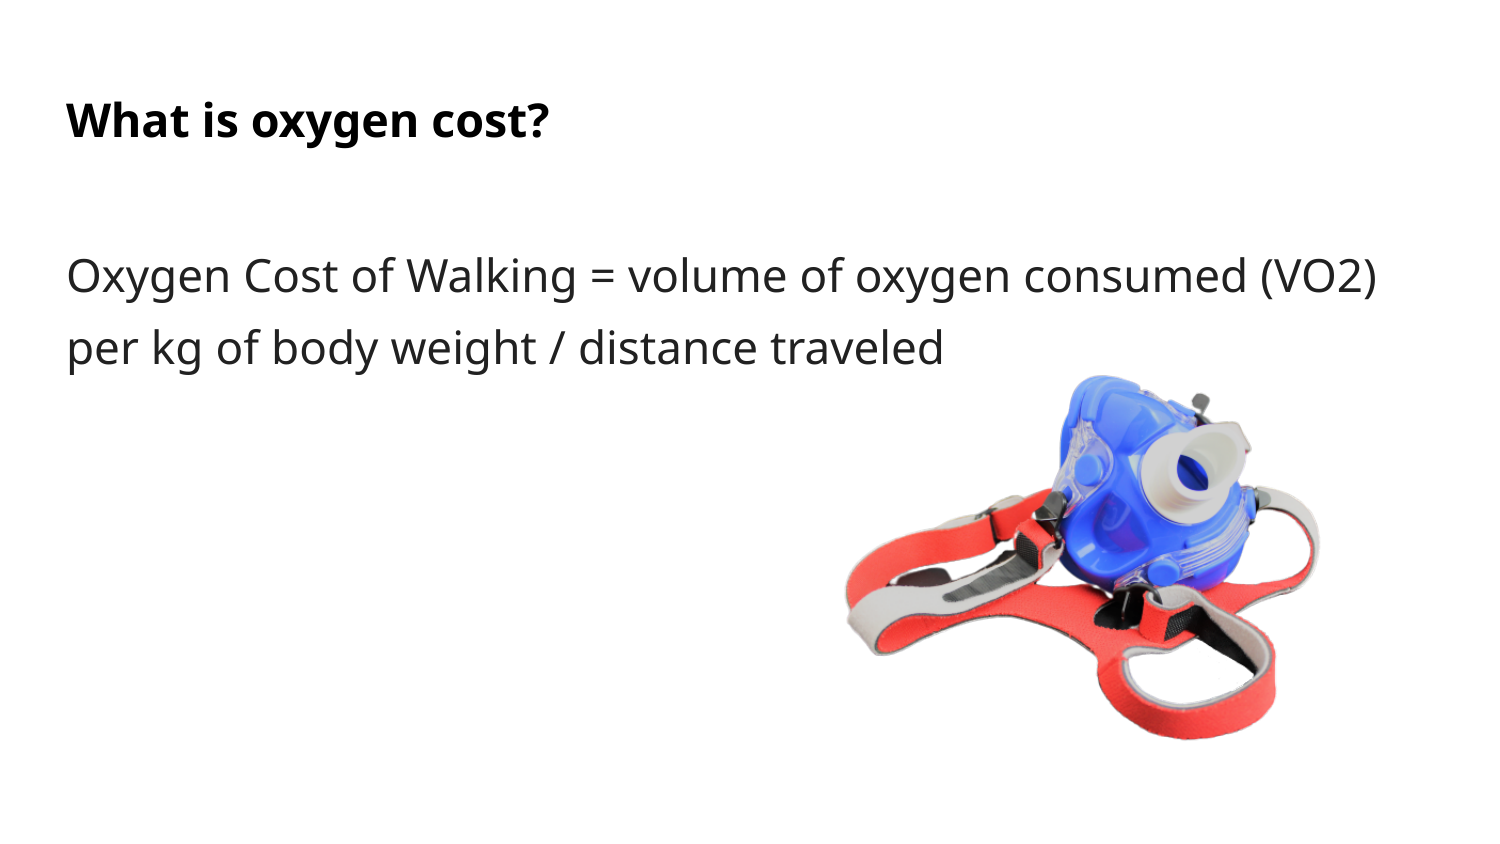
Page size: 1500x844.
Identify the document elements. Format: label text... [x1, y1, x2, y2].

title What is oxygen cost? [51, 72, 1449, 167]
list Oxygen Cost of Walking = volume of oxygen consumed (VO2) per kg of body weight / distance traveled [51, 218, 1449, 805]
picture [796, 317, 1450, 753]
